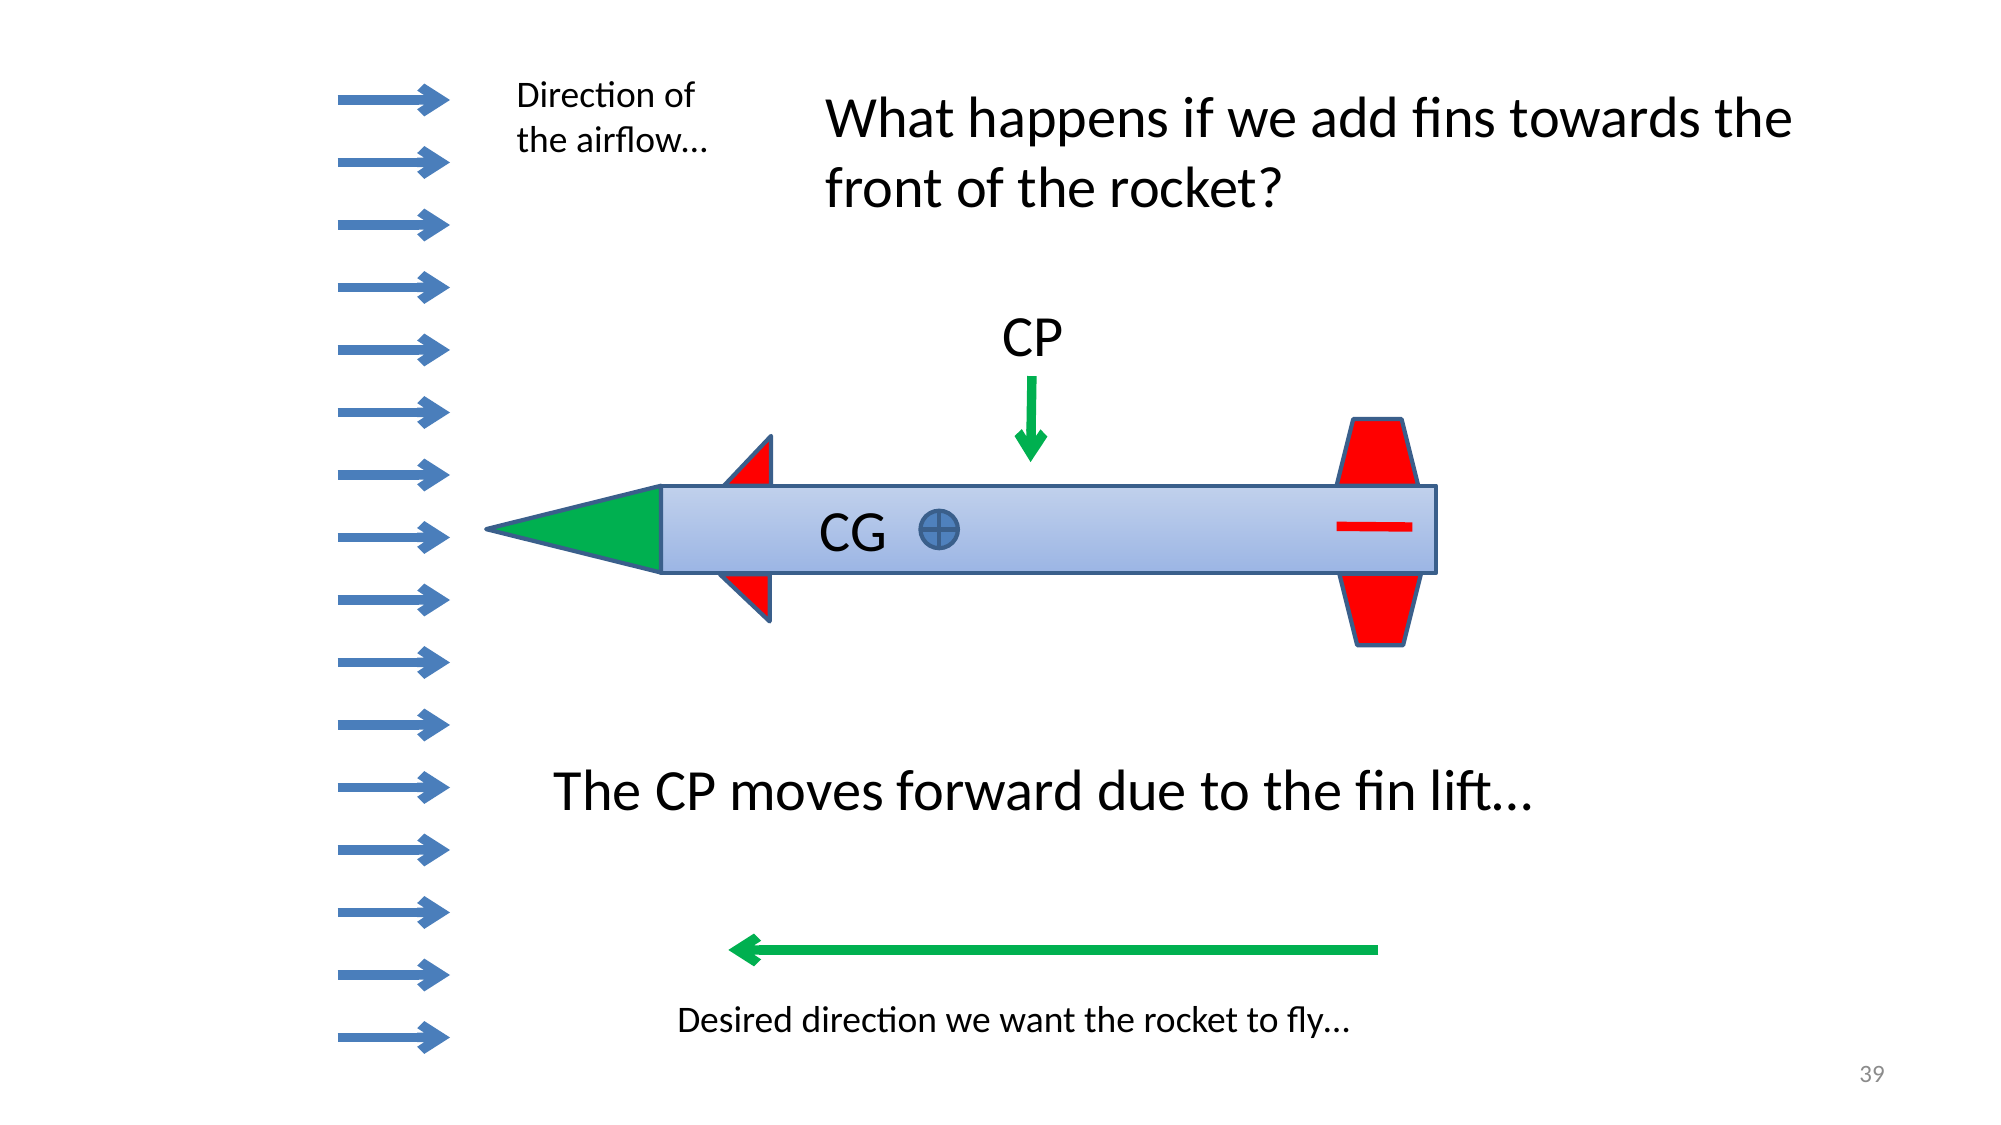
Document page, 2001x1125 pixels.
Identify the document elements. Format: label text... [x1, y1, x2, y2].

slide_number 39 [1433, 1042, 1900, 1103]
text_box [484, 483, 664, 575]
text_box [663, 484, 1438, 575]
text_box [1334, 416, 1421, 488]
text_box [1337, 571, 1424, 648]
text_box The CP moves forward due to the fin lift… [539, 744, 1632, 830]
text_box CP [988, 290, 1107, 375]
text_box [722, 433, 774, 488]
text_box [717, 572, 772, 624]
text_box CG [805, 485, 924, 571]
text_box Direction of the airflow… [501, 62, 763, 168]
text_box What happens if we add fins towards the front of the rocket? [810, 72, 1839, 227]
text_box Desired direction we want the rocket to fly… [662, 987, 1538, 1048]
text_box [924, 508, 961, 551]
